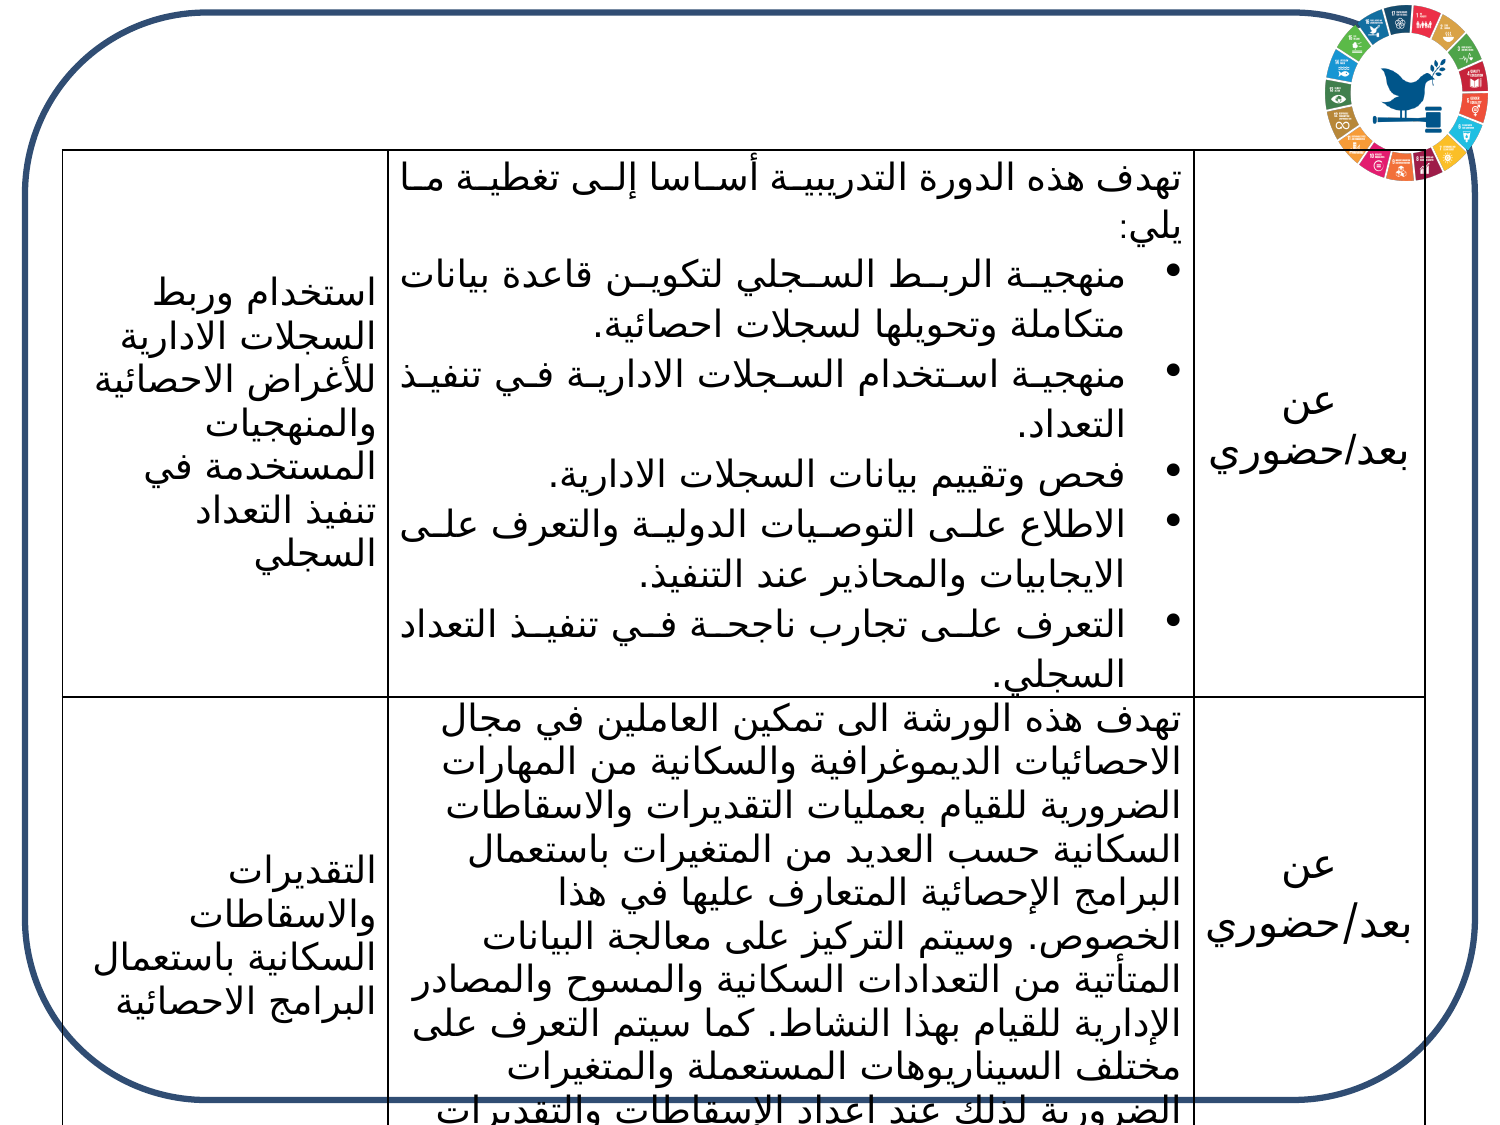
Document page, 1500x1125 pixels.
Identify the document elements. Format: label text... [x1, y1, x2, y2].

table_cell التقديرات والاسقاطات السكانية باستعمال البرامج الاحصائية [63, 698, 387, 1125]
table_cell عن بعد/حضوري [1195, 698, 1424, 1125]
picture [1325, 5, 1488, 181]
table_header عن بعد/حضوري [1195, 151, 1424, 696]
table_header استخدام وربط السجلات الادارية للأغراض الاحصائية والمنهجيات المستخدمة في تنفيذ التعداد السجلي [63, 151, 387, 696]
table_cell تهدف هذه الورشة الى تمكين العاملين في مجال الاحصائيات الديموغرافية والسكانية من المهارات الضرورية للقيام بعمليات التقديرات والاسقاطات السكانية حسب العديد من المتغيرات باستعمال البرامج الإحصائية المتعارف عليها في هذا الخصوص. وسيتم التركيز على معالجة البيانات المتأتية من التعدادات السكانية والمسوح والمصادر الإدارية للقيام بهذا النشاط. كما سيتم التعرف على مختلف السيناريوهات المستعملة والمتغيرات الضرورية لذلك عند اعداد الإسقاطات والتقديرات السكانية. [389, 698, 1193, 1125]
table_header تهدف هذه الدورة التدريبية أساسا إلى تغطية ما يلي: منهجية الربط السجلي لتكوين قاعدة بيانات متكاملة وتحويلها لسجلات احصائية. منهجية استخدام السجلات الادارية في تنفيذ التعداد. فحص وتقييم بيانات السجلات الادارية. الاطلاع على التوصيات الدولية والتعرف على الايجابيات والمحاذير عند التنفيذ. التعرف على تجارب ناجحة في تنفيذ التعداد السجلي. [389, 151, 1193, 696]
